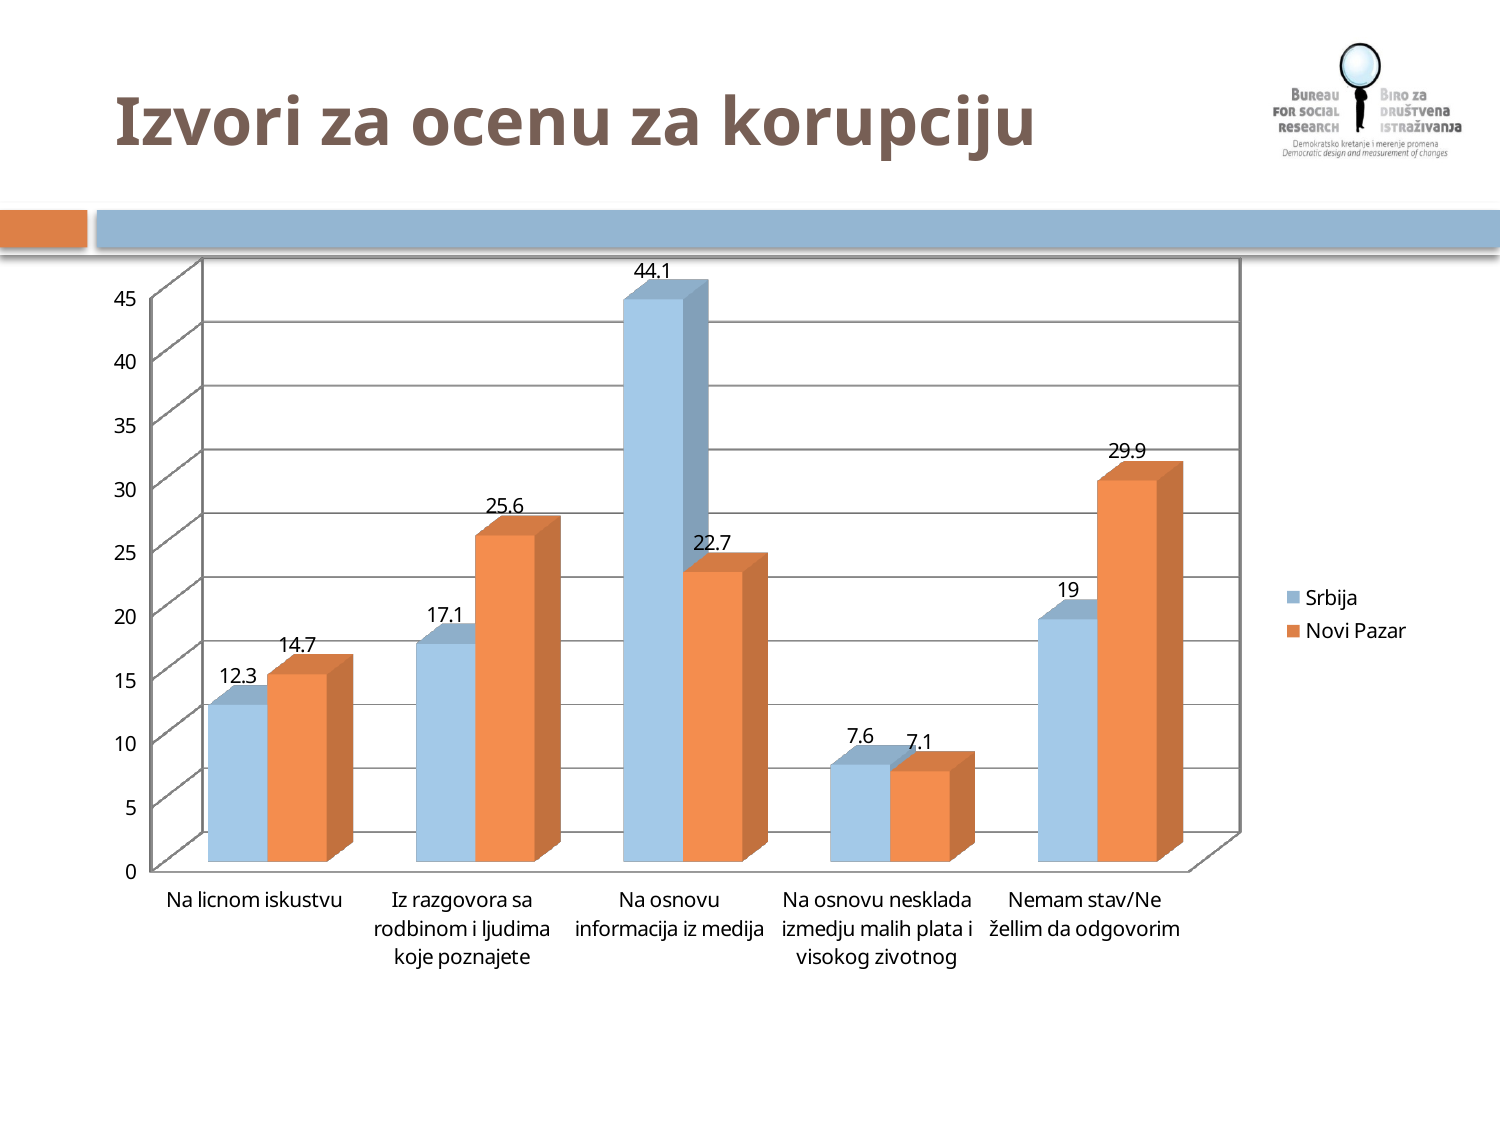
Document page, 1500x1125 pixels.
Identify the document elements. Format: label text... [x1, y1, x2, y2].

picture [1262, 37, 1468, 163]
chart [74, 242, 1426, 986]
title Izvori za ocenu za korupciju [100, 37, 1438, 200]
